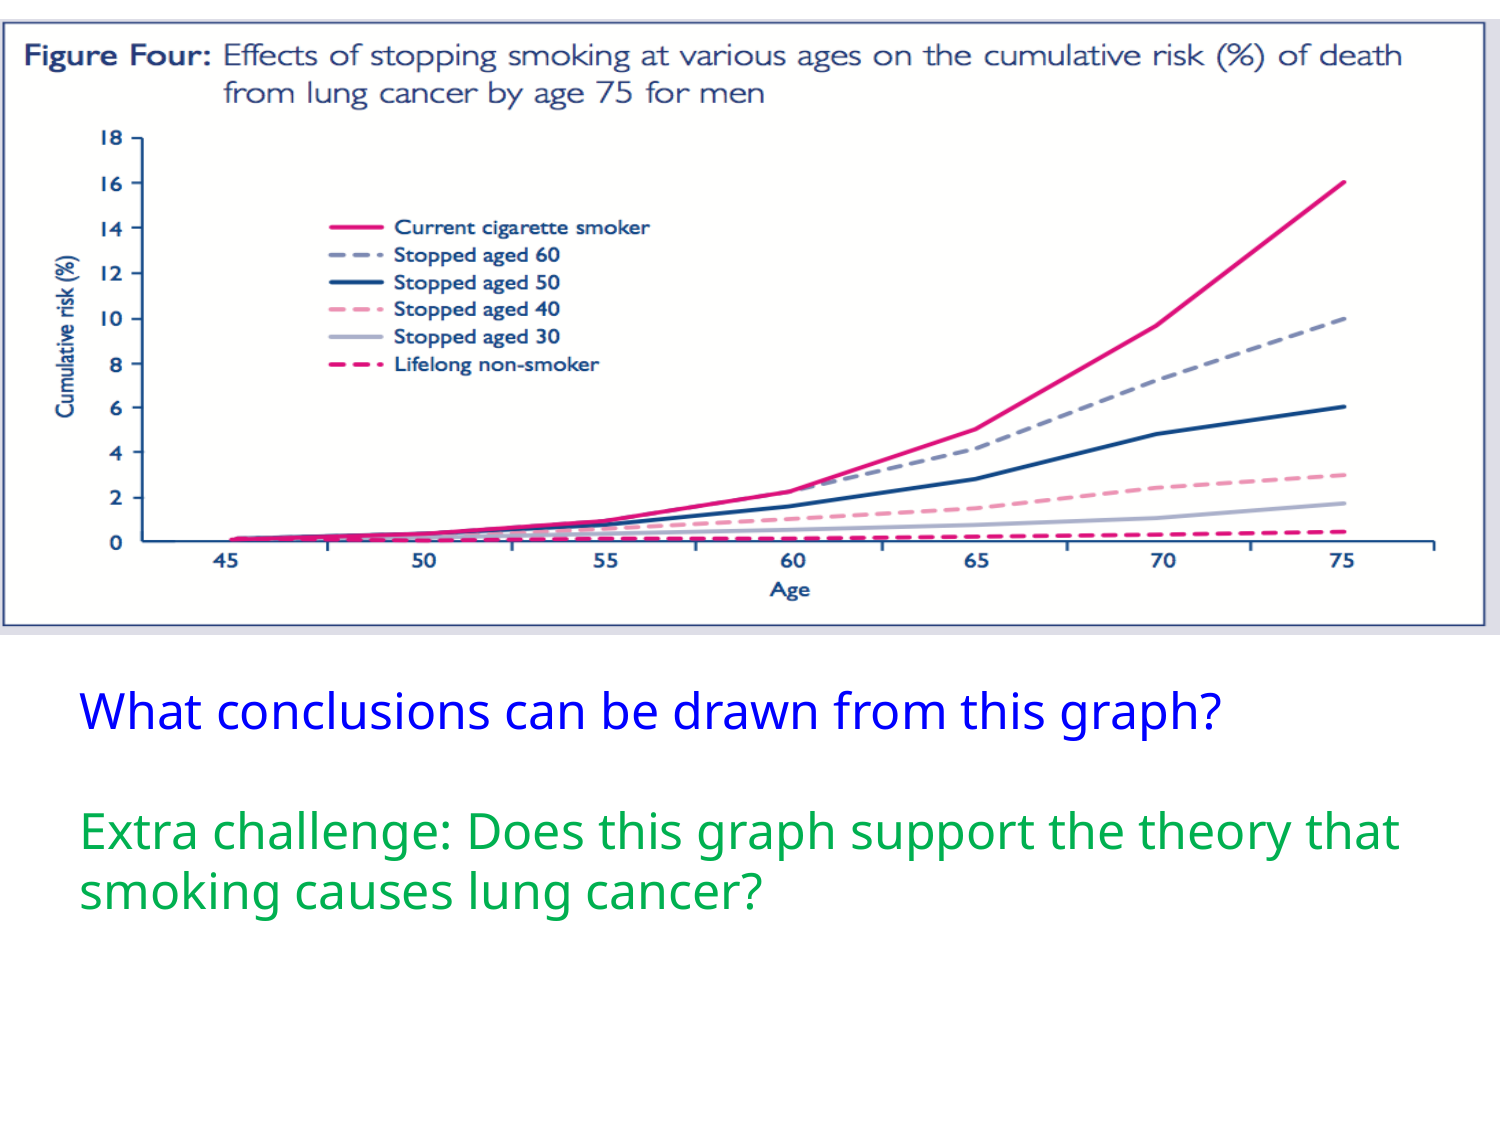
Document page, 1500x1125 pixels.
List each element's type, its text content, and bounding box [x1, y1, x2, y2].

picture [0, 19, 1500, 636]
text_box What conclusions can be drawn from this graph? Extra challenge: Does this graph support the theory that smoking causes lung cancer? [67, 672, 1448, 926]
